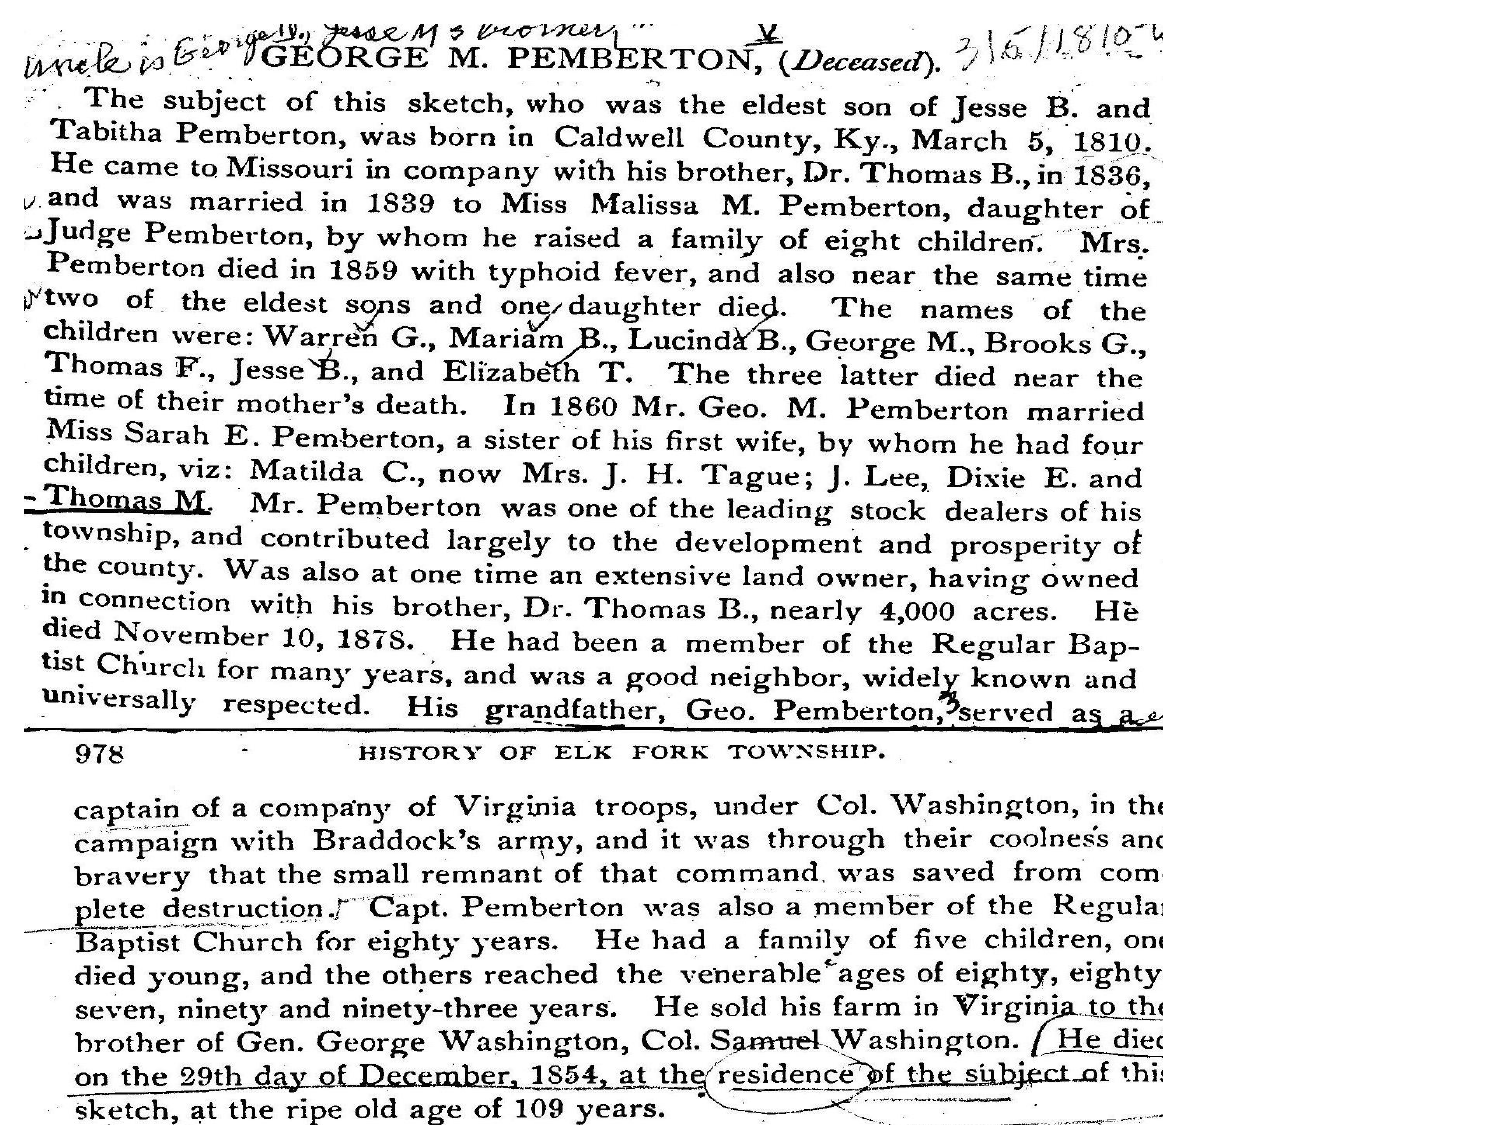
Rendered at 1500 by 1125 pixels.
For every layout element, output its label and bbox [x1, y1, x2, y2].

picture [24, 24, 1163, 1125]
